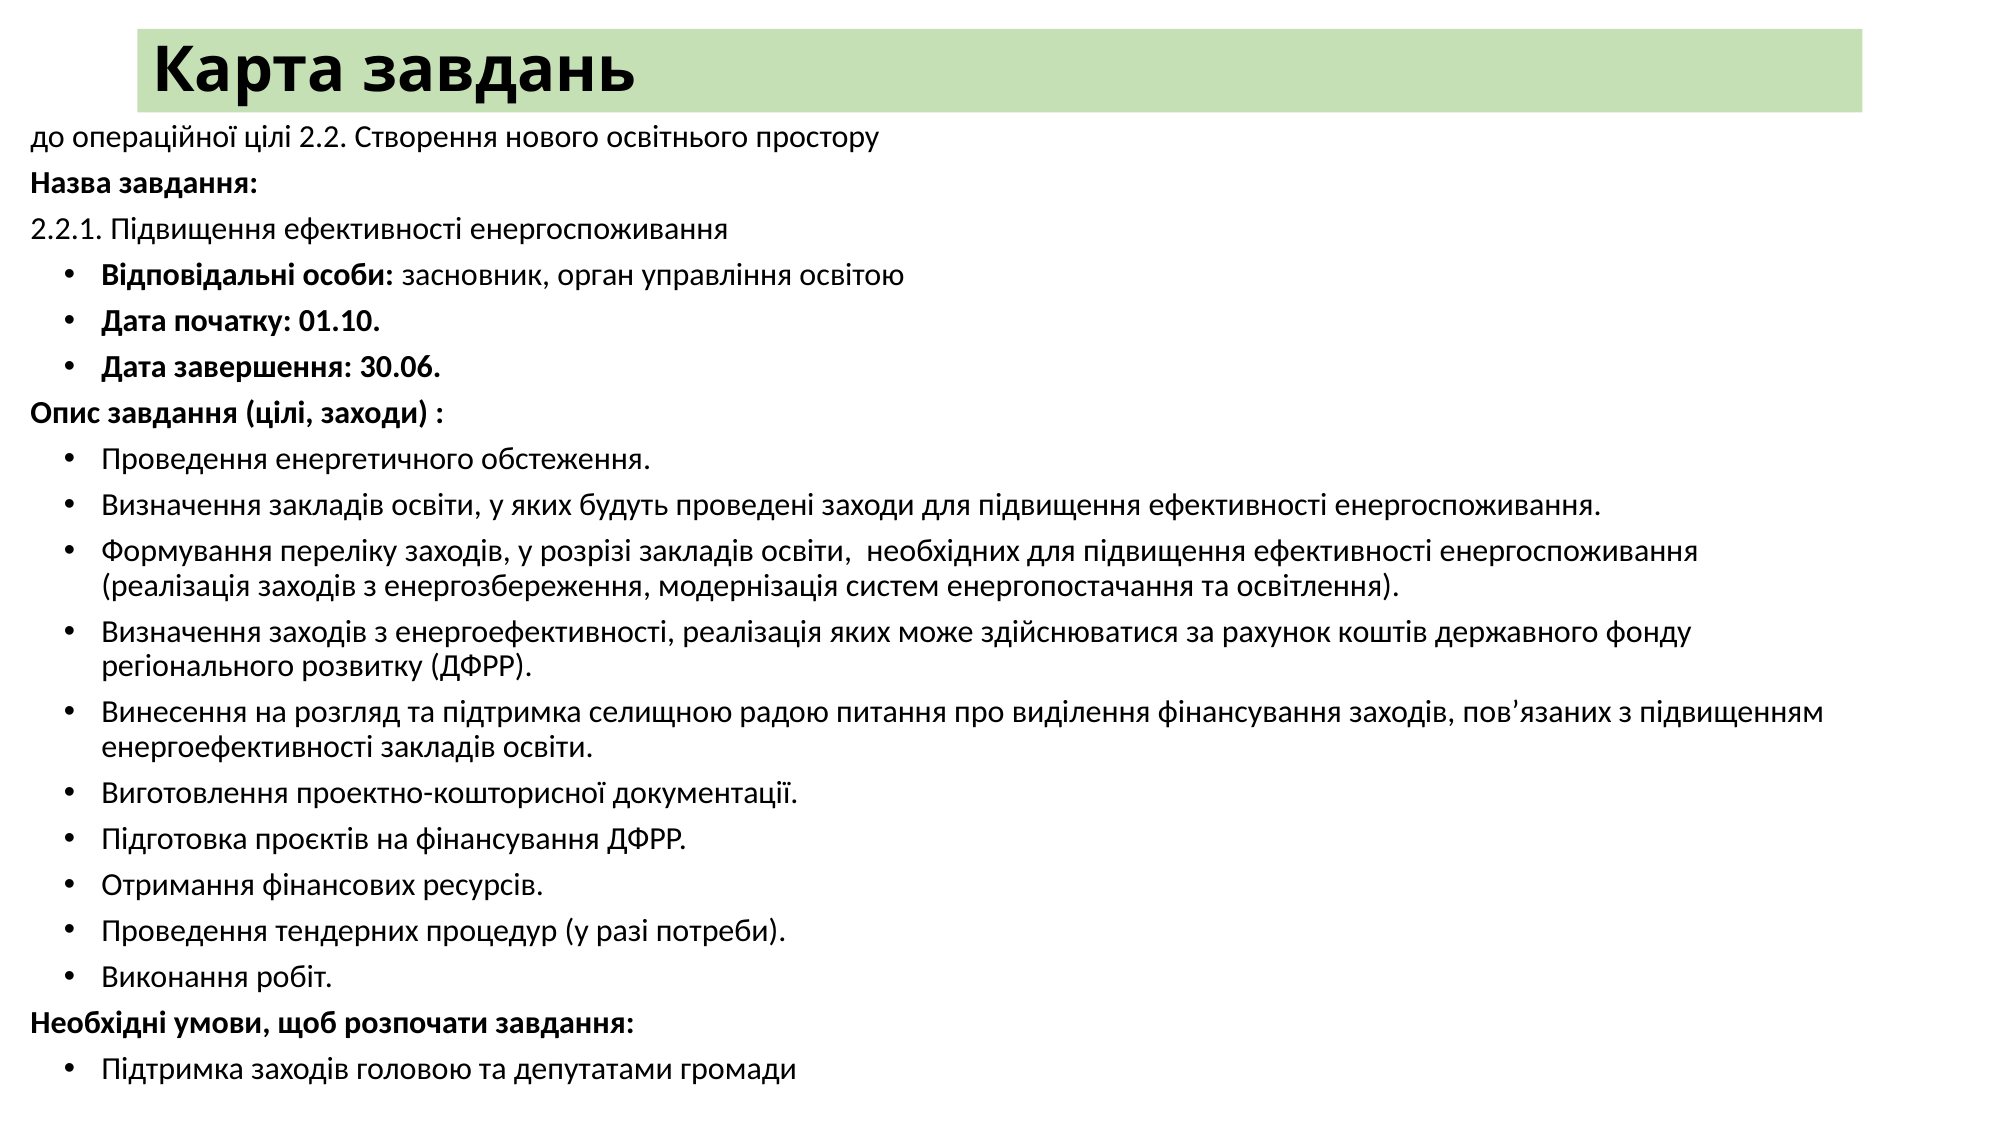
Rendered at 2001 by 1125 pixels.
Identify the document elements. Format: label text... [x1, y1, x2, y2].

list до операційної цілі 2.2. Створення нового освітнього простору Назва завдання: 2.2.1. Підвищення ефективності енергоспоживання Відповідальні особи: засновник, орган управління освітою Дата початку: 01.10. Дата завершення: 30.06. Опис завдання (цілі, заходи) : Проведення енергетичного обстеження. Визначення закладів освіти, у яких будуть проведені заходи для підвищення ефективності енергоспоживання. Формування переліку заходів, у розрізі закладів освіти, необхідних для підвищення ефективності енергоспоживання (реалізація заходів з енергозбереження, модернізація систем енергопостачання та освітлення). Визначення заходів з енергоефективності, реалізація яких може здійснюватися за рахунок коштів державного фонду регіонального розвитку (ДФРР). Винесення на розгляд та підтримка селищною радою питання про виділення фінансування заходів, пов’язаних з підвищенням енергоефективності закладів освіти. Виготовлення проектно-кошторисної документації. Підготовка проєктів на фінансування ДФРР. Отримання фінансових ресурсів. Проведення тендерних процедур (у разі потреби). Виконання робіт. Необхідні умови, щоб розпочати завдання: Підтримка заходів головою та депутатами громади [15, 112, 1863, 1108]
title Карта завдань [137, 28, 1863, 112]
